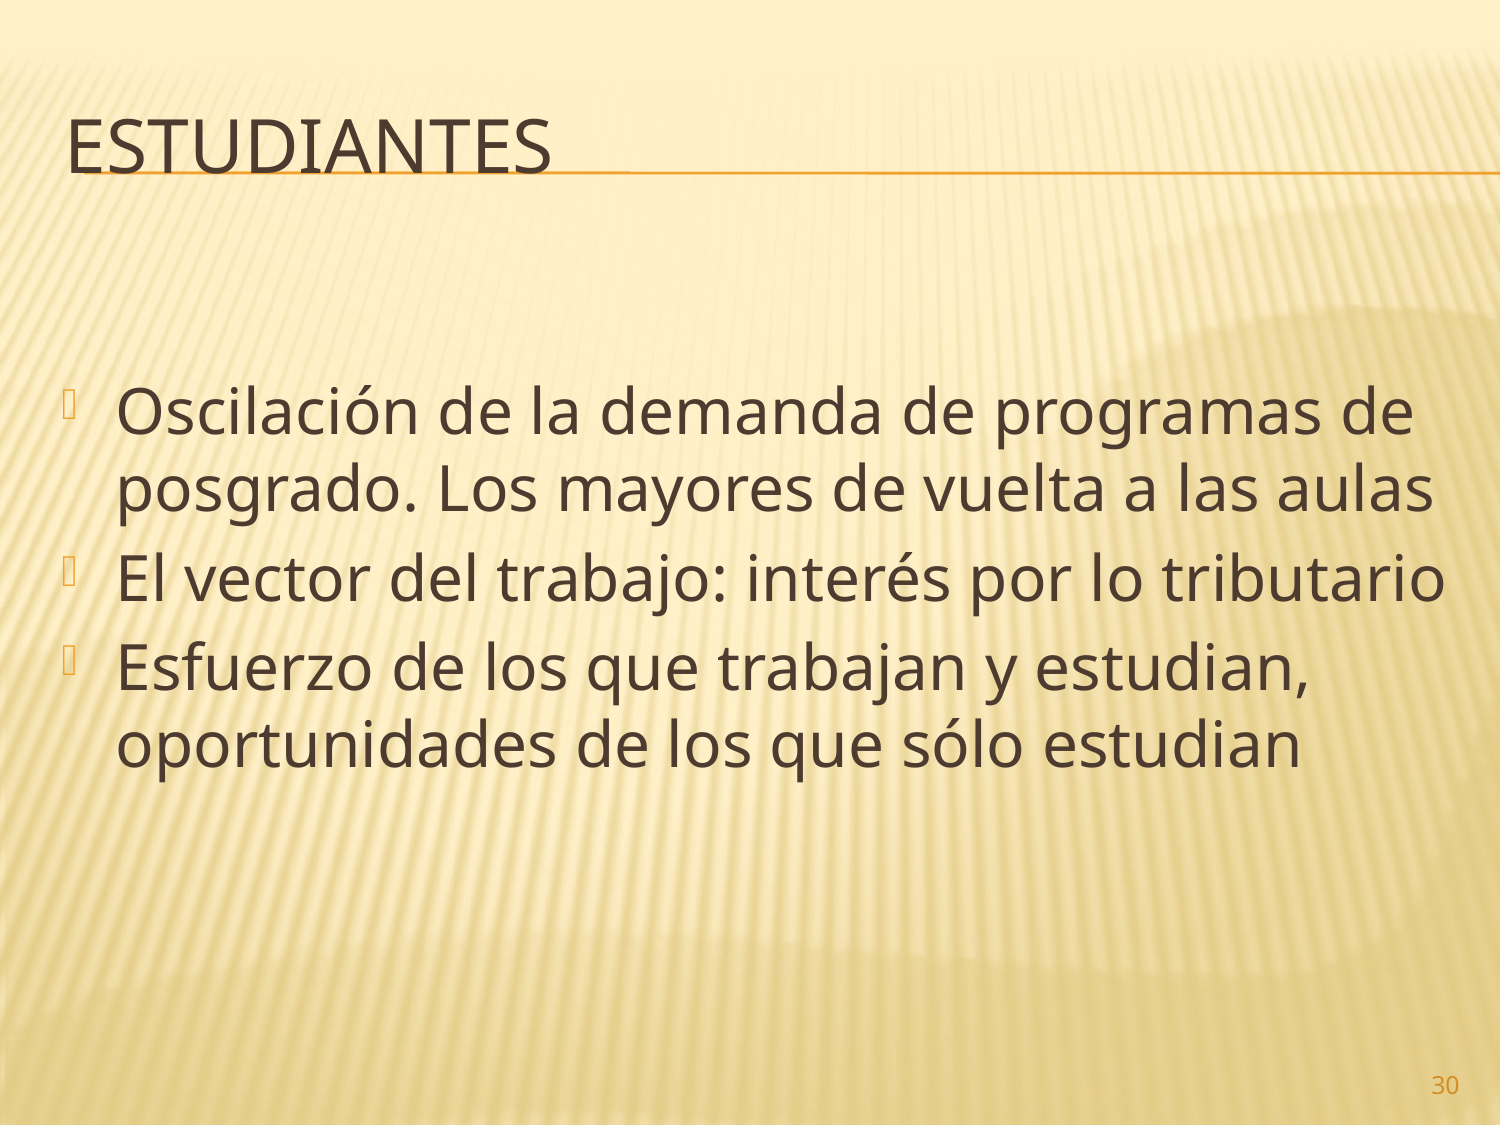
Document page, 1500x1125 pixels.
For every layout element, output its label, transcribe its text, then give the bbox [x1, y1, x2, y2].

title Estudiantes [50, 75, 1475, 213]
slide_number 30 [1350, 1061, 1475, 1103]
list Oscilación de la demanda de programas de posgrado. Los mayores de vuelta a las aulas El vector del trabajo: interés por lo tributario Esfuerzo de los que trabajan y estudian, oportunidades de los que sólo estudian [46, 363, 1472, 835]
